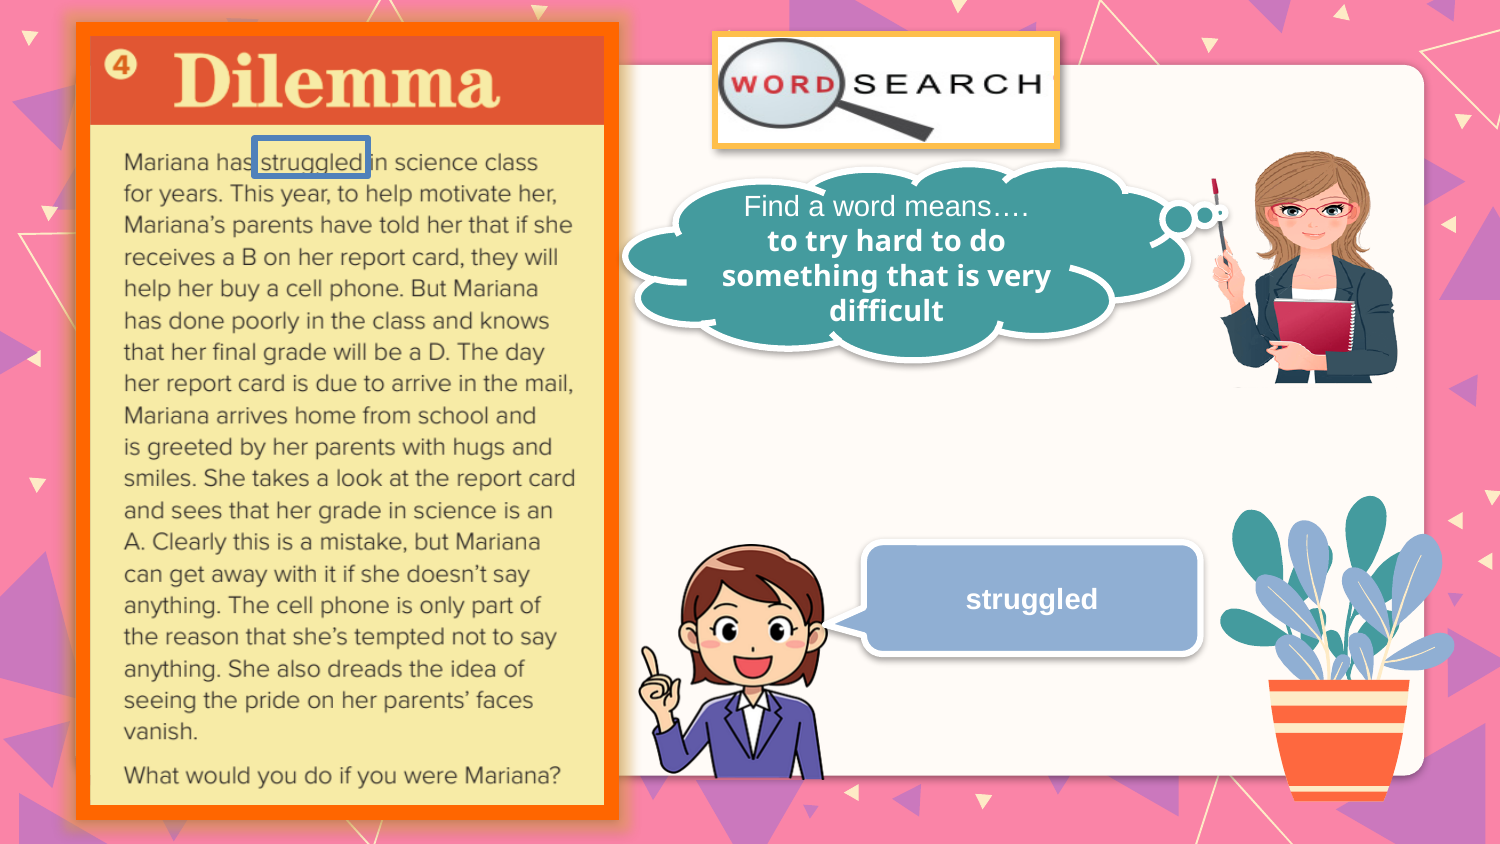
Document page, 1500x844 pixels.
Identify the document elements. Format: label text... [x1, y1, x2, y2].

picture [89, 35, 605, 806]
picture [717, 36, 1055, 144]
picture [1205, 133, 1403, 406]
text_box struggled [834, 538, 1204, 658]
text_box Find a word means…. to try hard to do something that is very difficult [622, 161, 1199, 364]
picture [638, 544, 829, 780]
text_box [1219, 495, 1455, 802]
